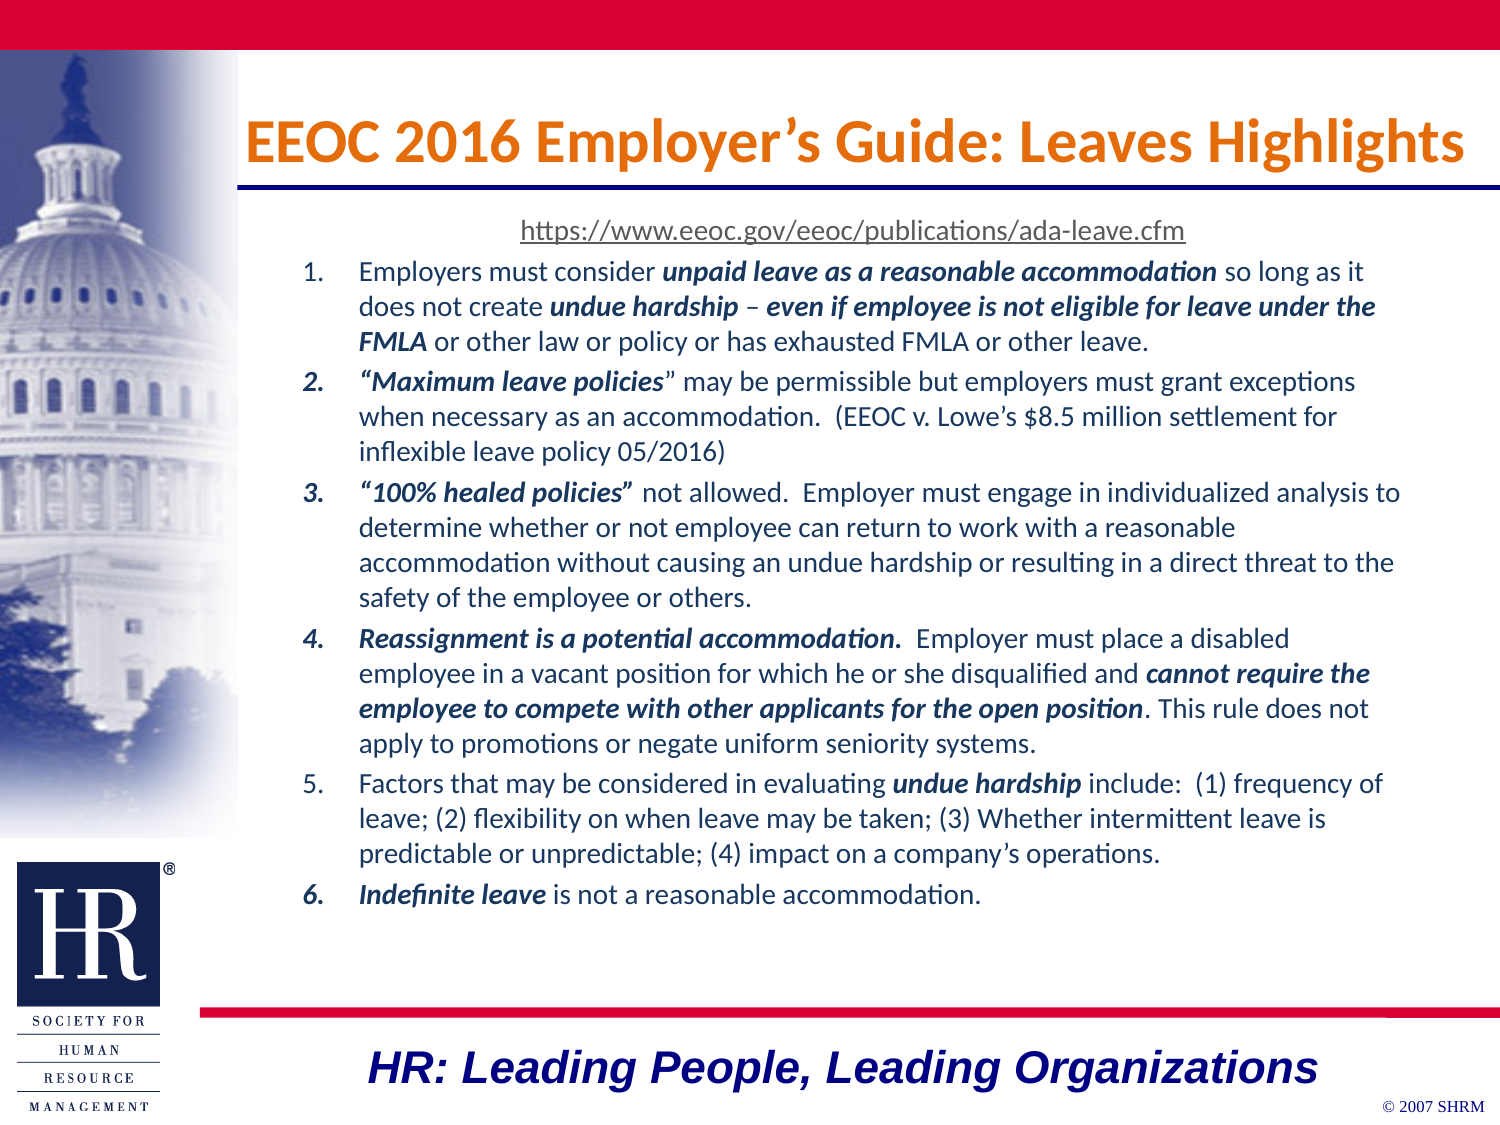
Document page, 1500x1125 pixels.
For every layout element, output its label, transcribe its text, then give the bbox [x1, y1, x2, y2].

picture [17, 862, 175, 1111]
picture [0, 50, 238, 838]
text_box EEOC 2016 Employer’s Guide: Leaves Highlights [212, 74, 1500, 201]
list https://www.eeoc.gov/eeoc/publications/ada-leave.cfm Employers must consider unpaid leave as a reasonable accommodation so long as it does not create undue hardship – even if employee is not eligible for leave under the FMLA or other law or policy or has exhausted FMLA or other leave. “Maximum leave policies” may be permissible but employers must grant exceptions when necessary as an accommodation. (EEOC v. Lowe’s $8.5 million settlement for inflexible leave policy 05/2016) “100% healed policies” not allowed. Employer must engage in individualized analysis to determine whether or not employee can return to work with a reasonable accommodation without causing an undue hardship or resulting in a direct threat to the safety of the employee or others. Reassignment is a potential accommodation. Employer must place a disabled employee in a vacant position for which he or she disqualified and cannot require the employee to compete with other applicants for the open position. This rule does not apply to promotions or negate uniform seniority systems. Factors that may be considered in evaluating undue hardship include: (1) frequency of leave; (2) flexibility on when leave may be taken; (3) Whether intermittent leave is predictable or unpredictable; (4) impact on a company’s operations. Indefinite leave is not a reasonable accommodation. [212, 203, 1425, 947]
